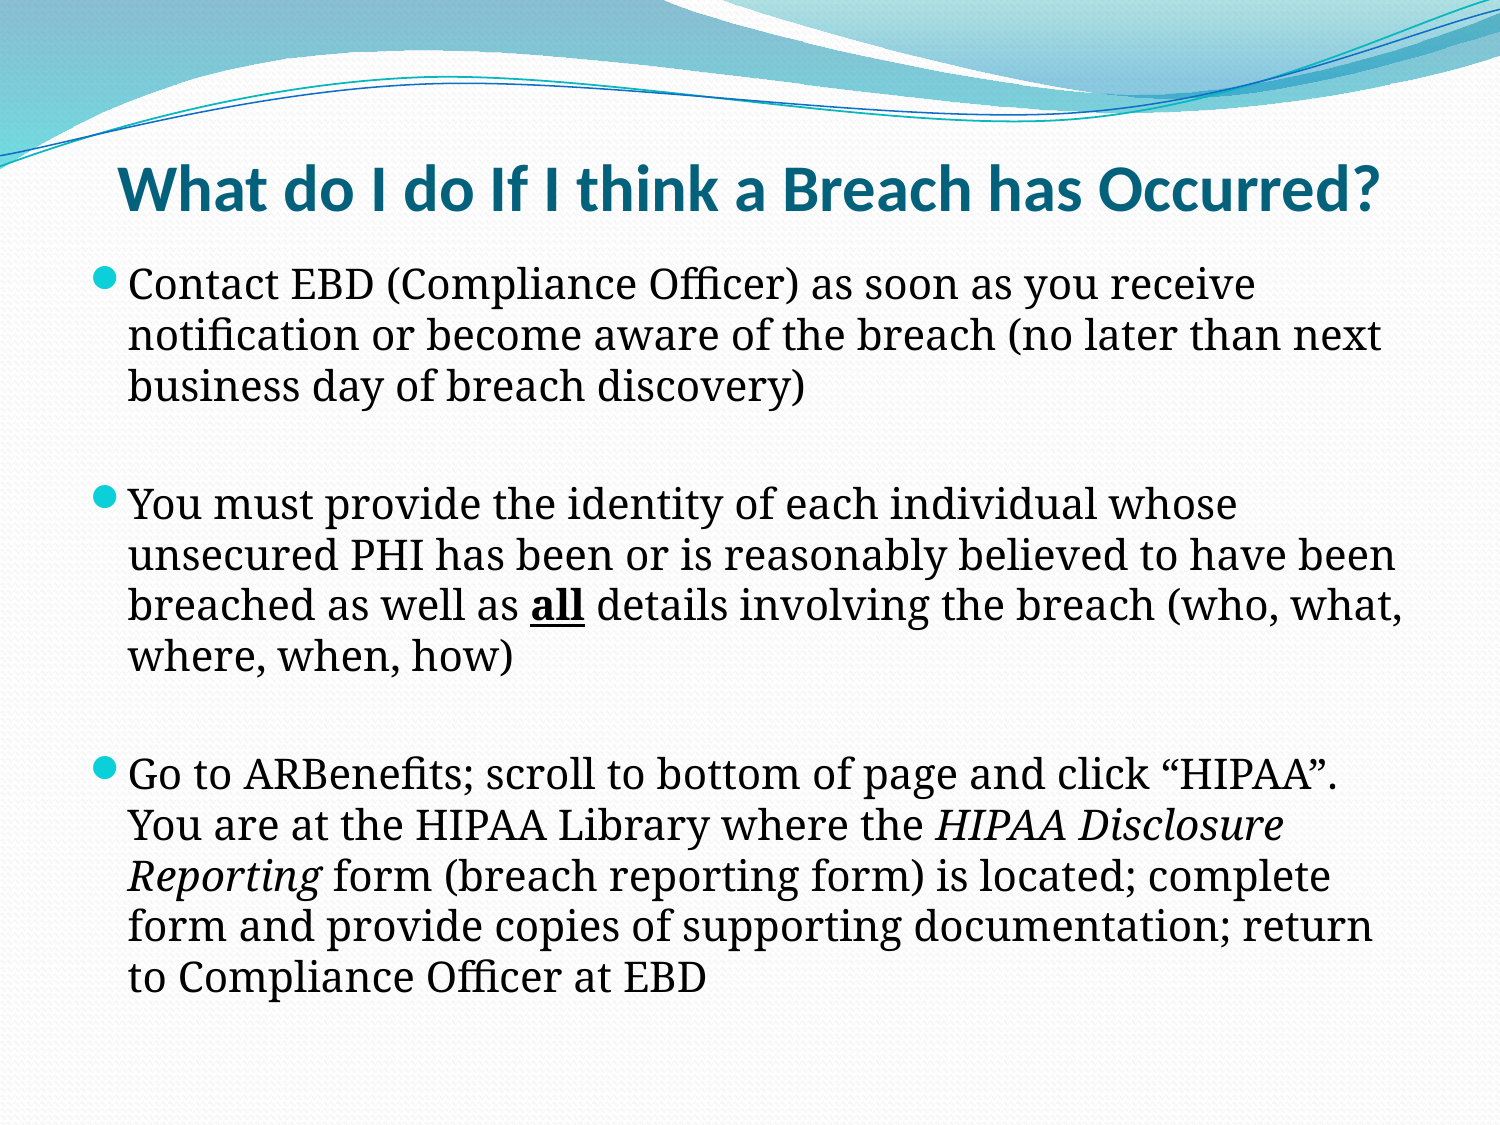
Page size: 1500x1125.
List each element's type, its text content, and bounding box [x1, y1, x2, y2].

list Contact EBD (Compliance Officer) as soon as you receive notification or become aware of the breach (no later than next business day of breach discovery) You must provide the identity of each individual whose unsecured PHI has been or is reasonably believed to have been breached as well as all details involving the breach (who, what, where, when, how) Go to ARBenefits; scroll to bottom of page and click “HIPAA”. You are at the HIPAA Library where the HIPAA Disclosure Reporting form (breach reporting form) is located; complete form and provide copies of supporting documentation; return to Compliance Officer at EBD [75, 249, 1425, 1075]
title What do I do If I think a Breach has Occurred? [75, 115, 1425, 225]
